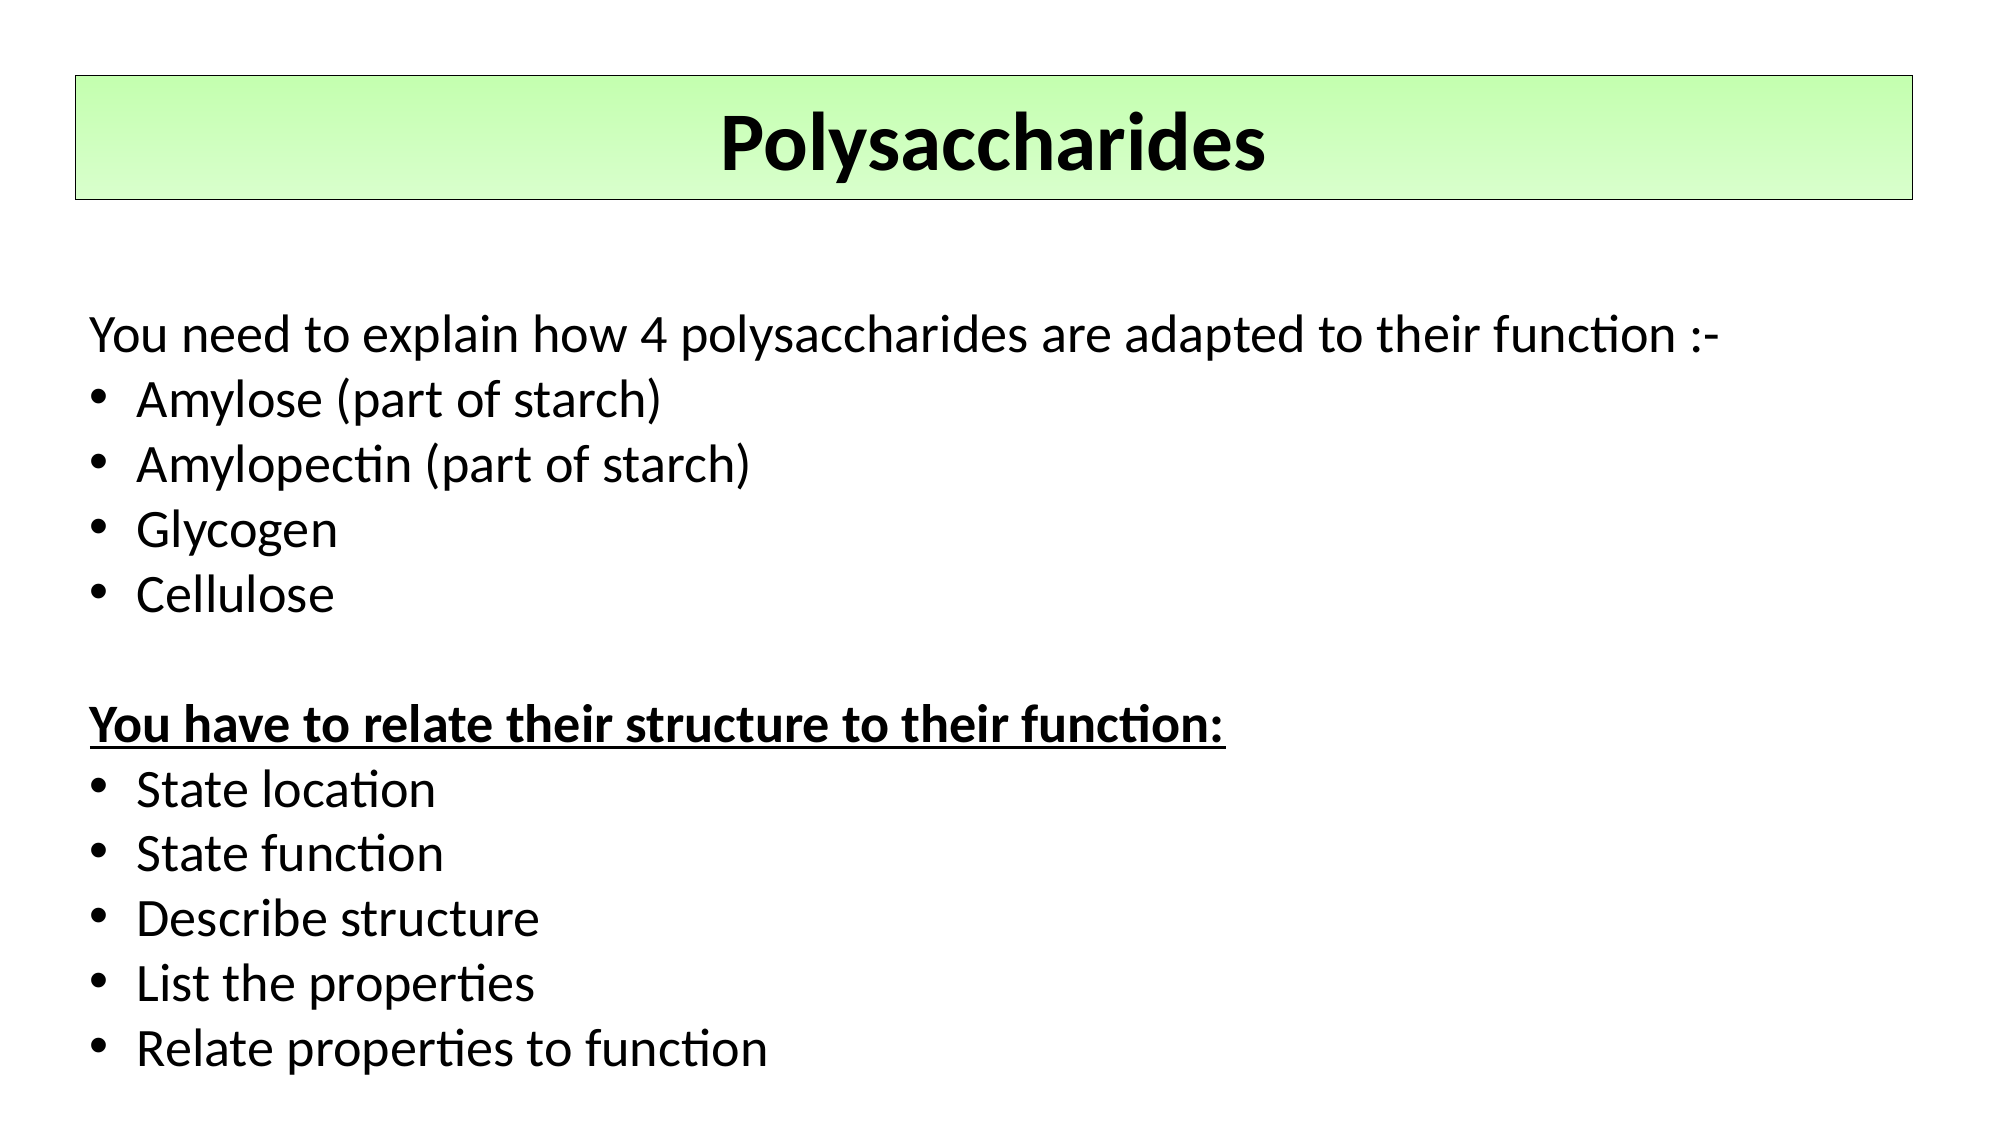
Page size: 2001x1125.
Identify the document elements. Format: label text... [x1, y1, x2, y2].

text_box Polysaccharides [75, 75, 1913, 200]
text_box You need to explain how 4 polysaccharides are adapted to their function :- Amylose (part of starch) Amylopectin (part of starch) Glycogen Cellulose You have to relate their structure to their function: State location State function Describe structure List the properties Relate properties to function [75, 290, 1913, 1085]
